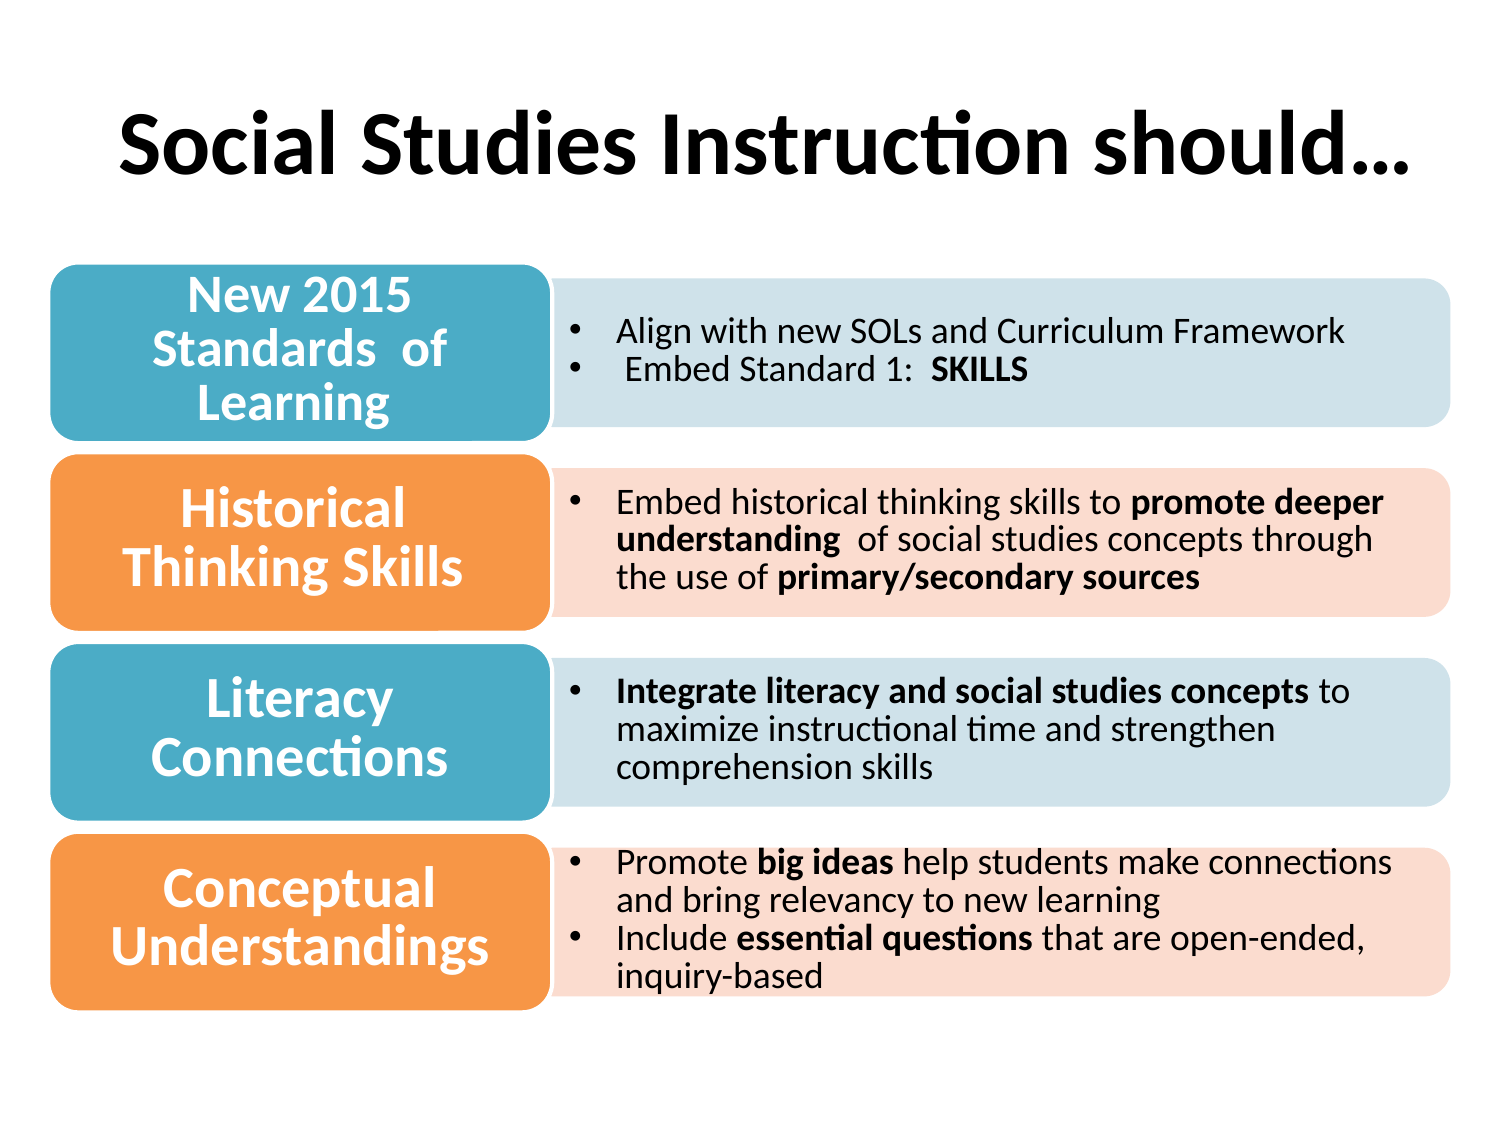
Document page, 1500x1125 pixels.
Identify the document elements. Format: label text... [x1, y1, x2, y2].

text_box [48, 262, 1449, 1013]
text_box Social Studies Instruction should… [85, 74, 1449, 200]
